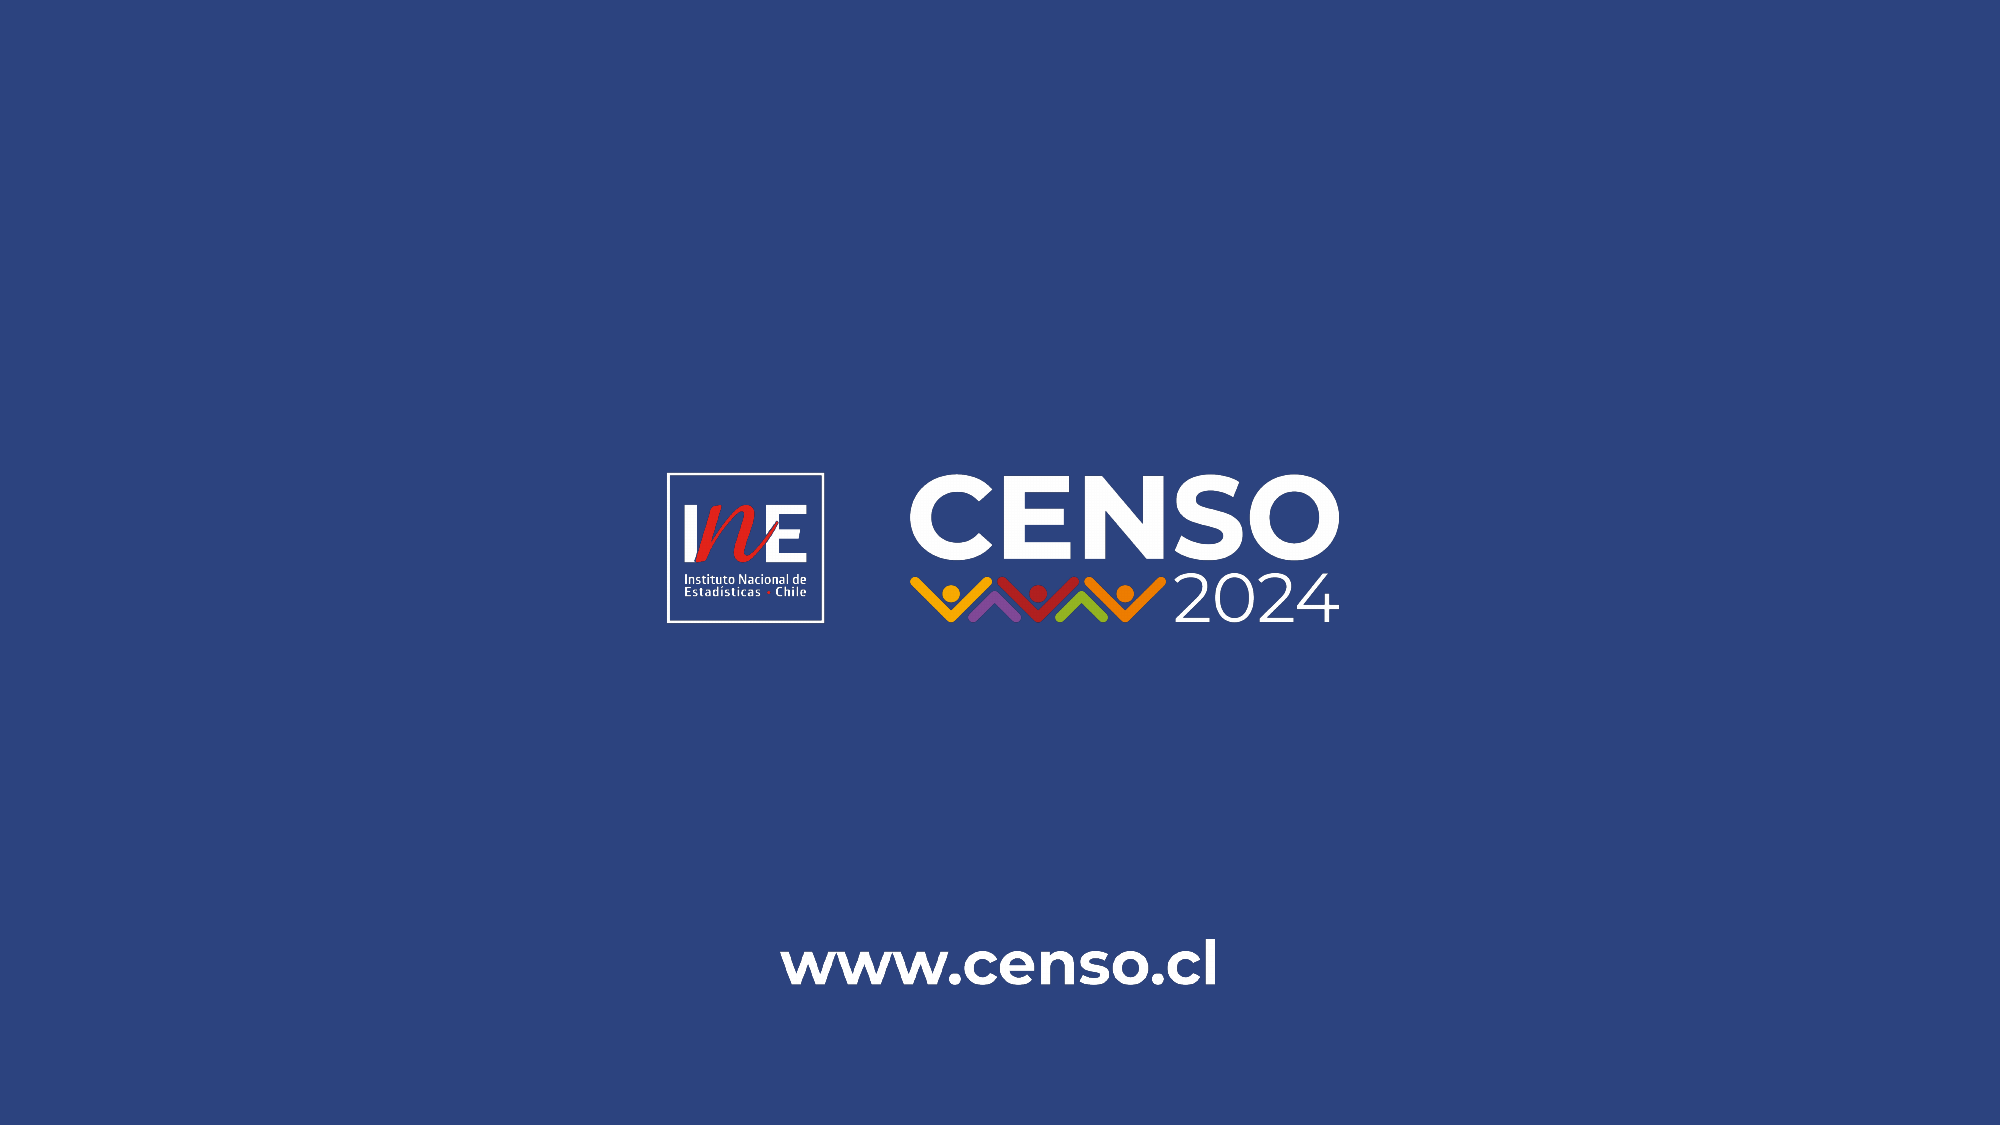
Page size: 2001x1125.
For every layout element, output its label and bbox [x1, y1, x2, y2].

picture [892, 447, 1359, 634]
picture [659, 462, 838, 636]
picture [765, 921, 1235, 1008]
